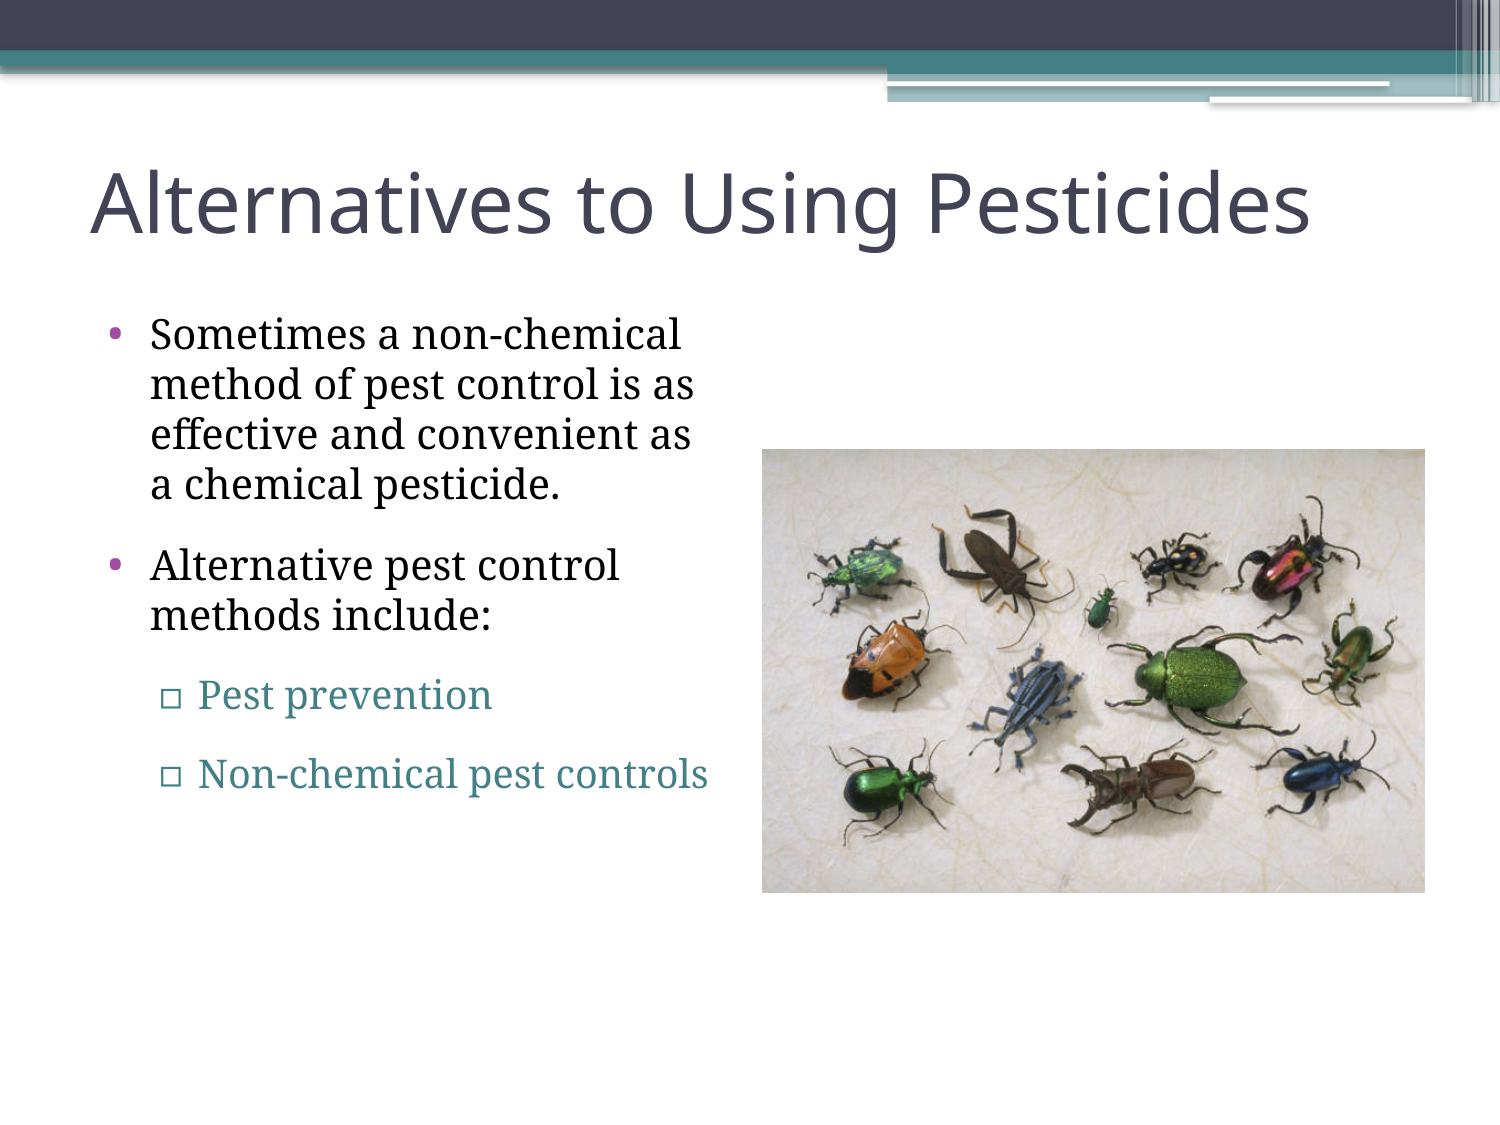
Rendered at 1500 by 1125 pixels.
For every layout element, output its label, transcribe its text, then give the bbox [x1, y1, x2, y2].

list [762, 299, 1426, 1043]
title Alternatives to Using Pesticides [75, 112, 1425, 288]
list Sometimes a non-chemical method of pest control is as effective and convenient as a chemical pesticide. Alternative pest control methods include: Pest prevention Non-chemical pest controls [75, 299, 738, 1043]
